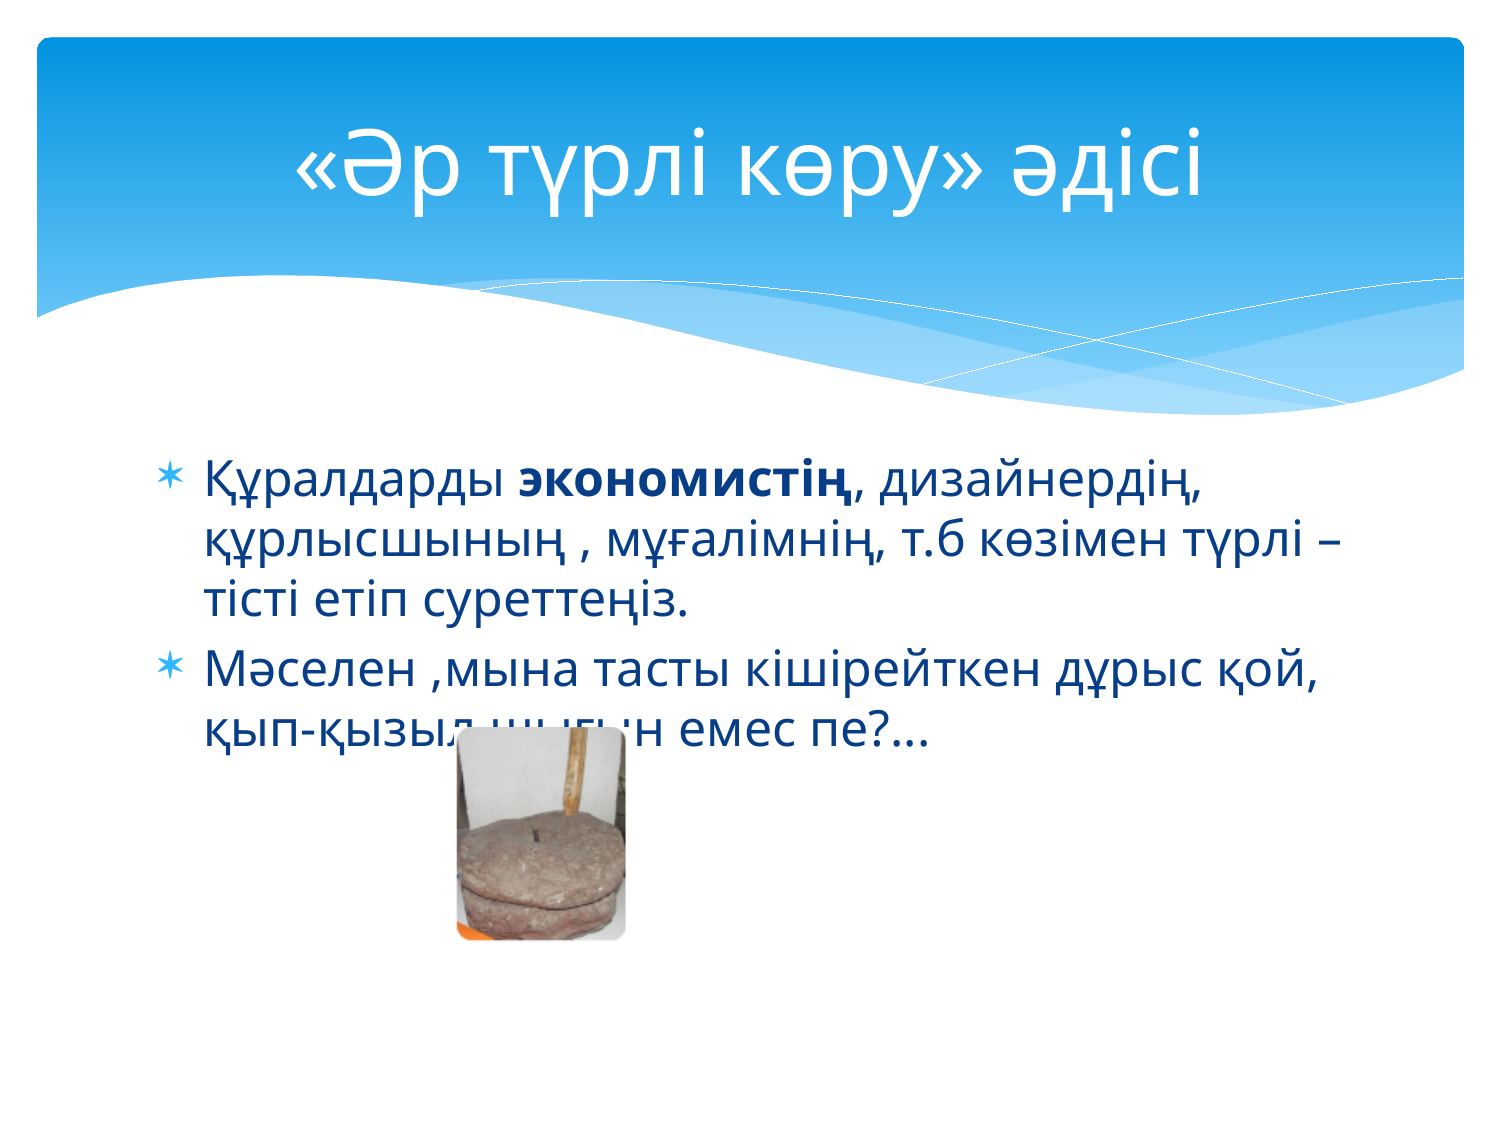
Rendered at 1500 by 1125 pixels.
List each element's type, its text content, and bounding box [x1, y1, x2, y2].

list Құралдарды экономистің, дизайнердің, құрлысшының , мұғалімнің, т.б көзімен түрлі –тісті етіп суреттеңіз. Мәселен ,мына тасты кішірейткен дұрыс қой, қып-қызыл шығын емес пе?... [143, 438, 1359, 1005]
title «Әр түрлі көру» әдісі [75, 55, 1425, 261]
picture [454, 727, 629, 943]
